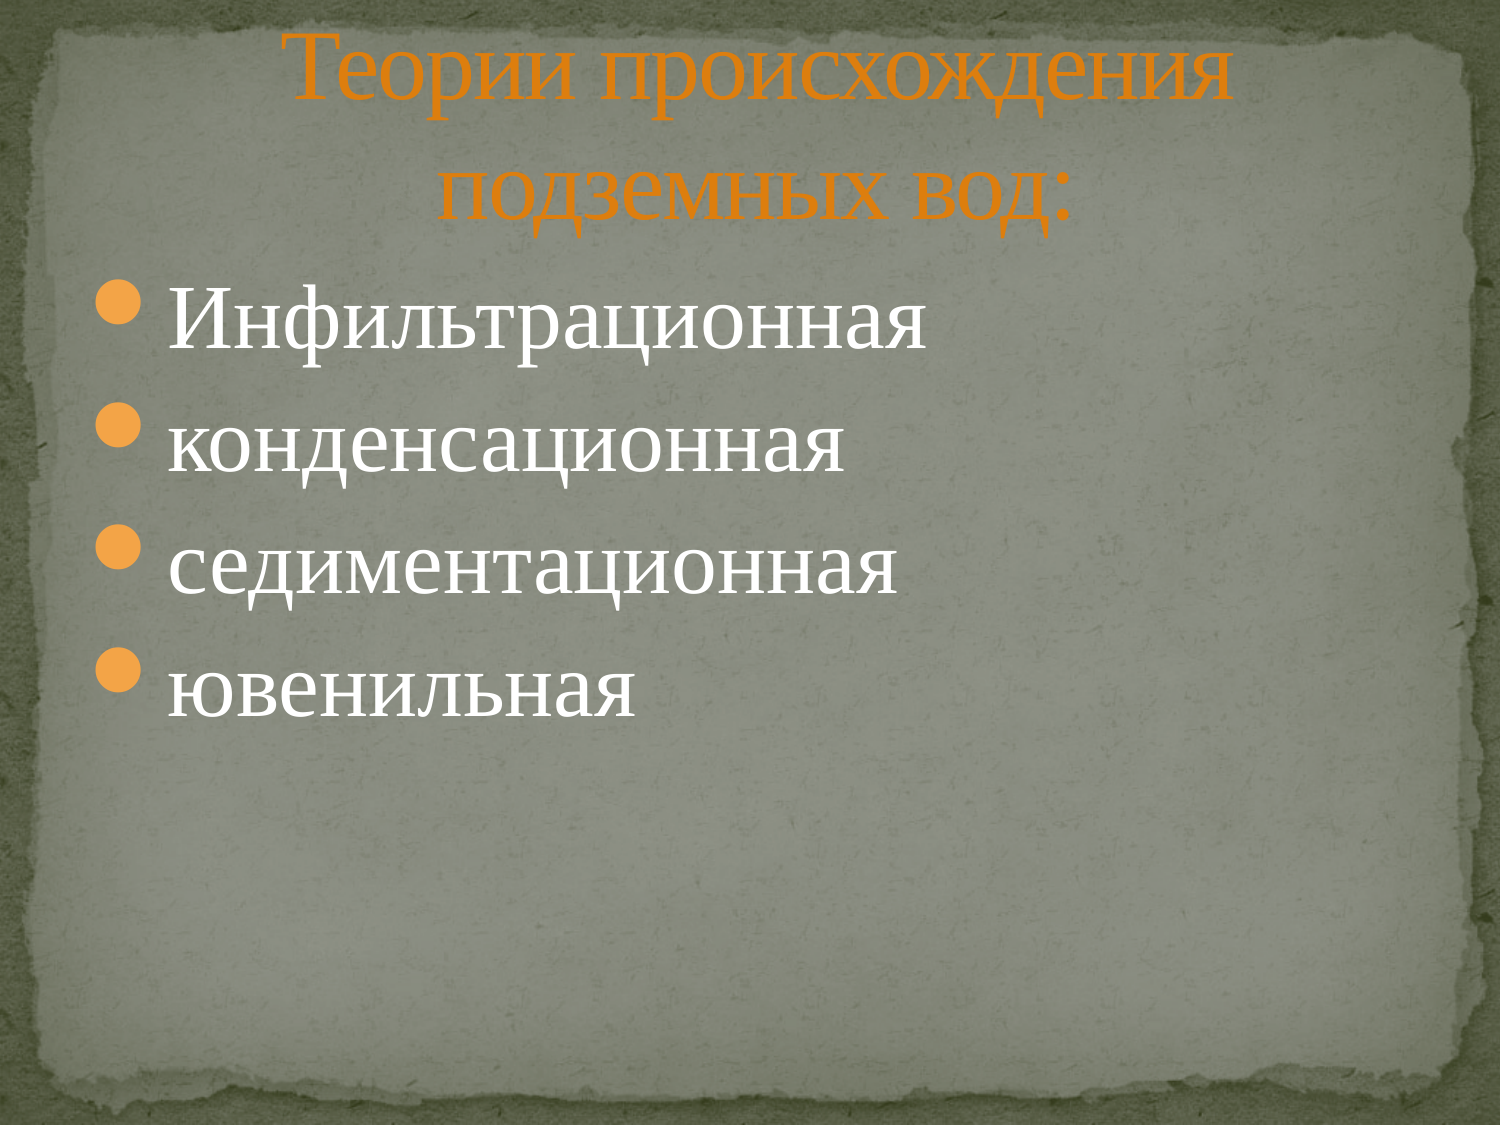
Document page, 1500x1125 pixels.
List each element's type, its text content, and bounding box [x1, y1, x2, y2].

list Инфильтрационная конденсационная седиментационная ювенильная [75, 249, 1425, 1000]
title Теории происхождения подземных вод: [81, 46, 1433, 247]
